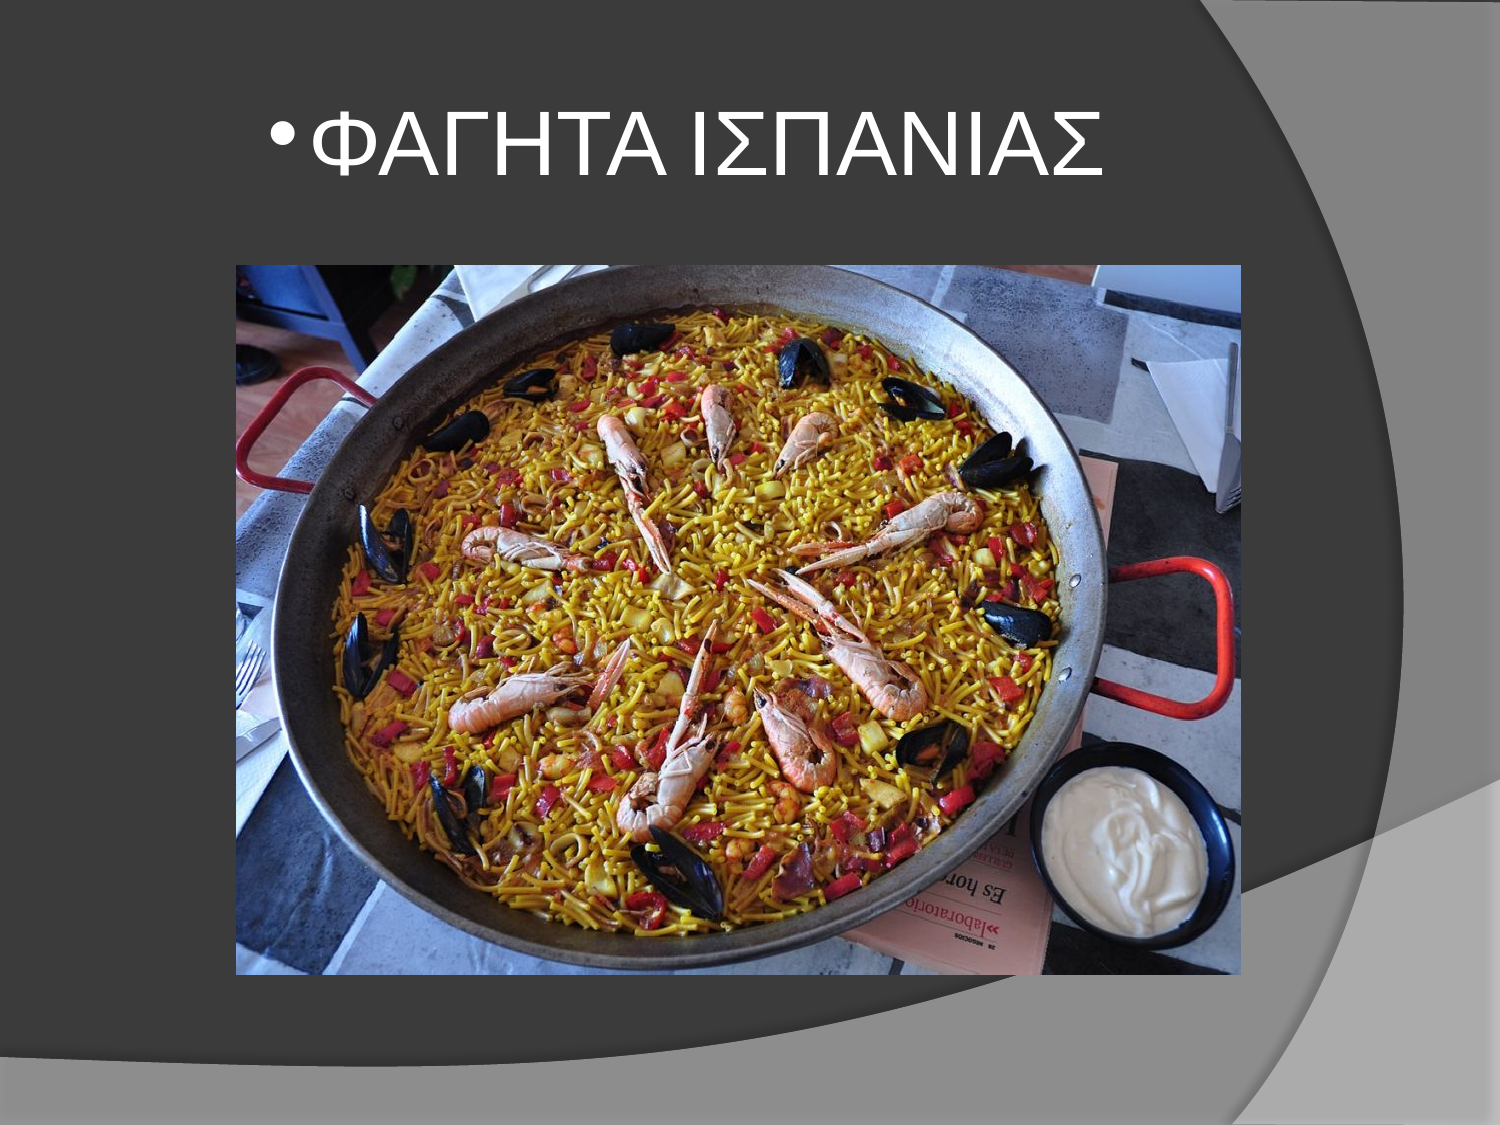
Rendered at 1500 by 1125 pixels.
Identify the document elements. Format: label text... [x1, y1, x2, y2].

picture [235, 265, 1241, 975]
text_box ΦΑΓΗΤΑ ΙΣΠΑΝΙΑΣ [74, 45, 1300, 233]
